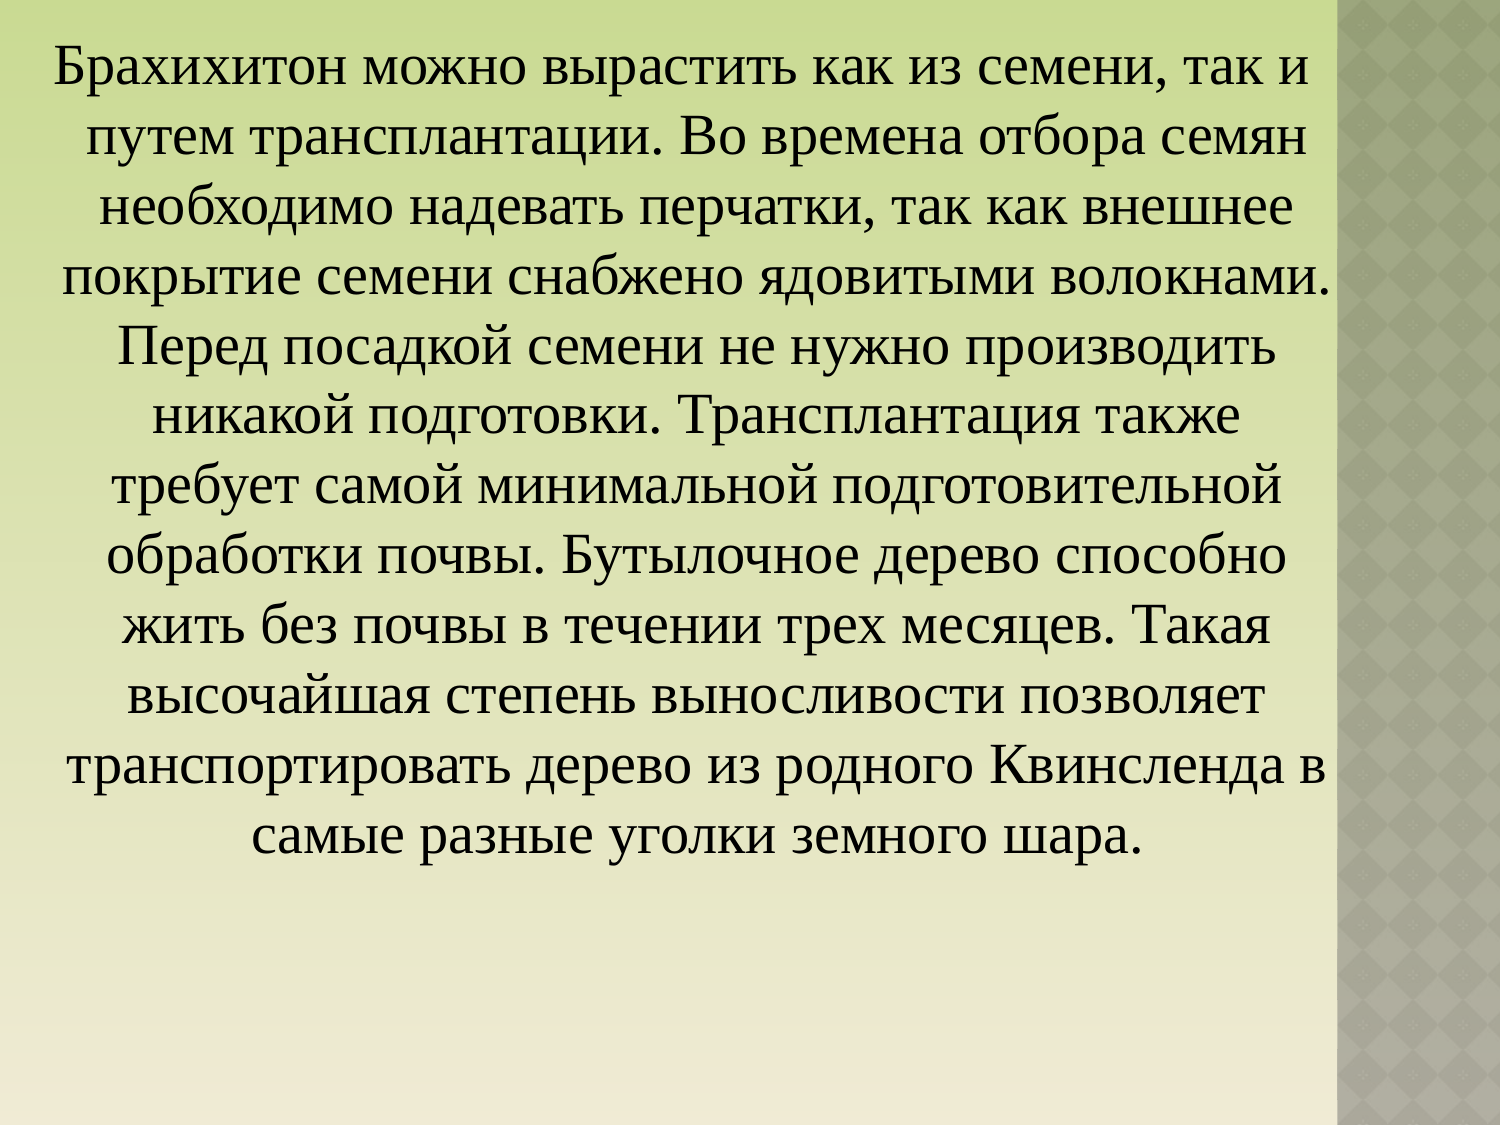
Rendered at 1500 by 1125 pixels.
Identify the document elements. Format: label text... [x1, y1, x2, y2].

list Брахихитон можно вырастить как из семени, так и путем трансплантации. Во времена отбора семян необходимо надевать перчатки, так как внешнее покрытие семени снабжено ядовитыми волокнами. Перед посадкой семени не нужно производить никакой подготовки. Трансплантация также требует самой минимальной подготовительной обработки почвы. Бутылочное дерево способно жить без почвы в течении трех месяцев. Такая высочайшая степень выносливости позволяет транспортировать дерево из родного Квинсленда в самые разные уголки земного шара. [0, 19, 1350, 1005]
